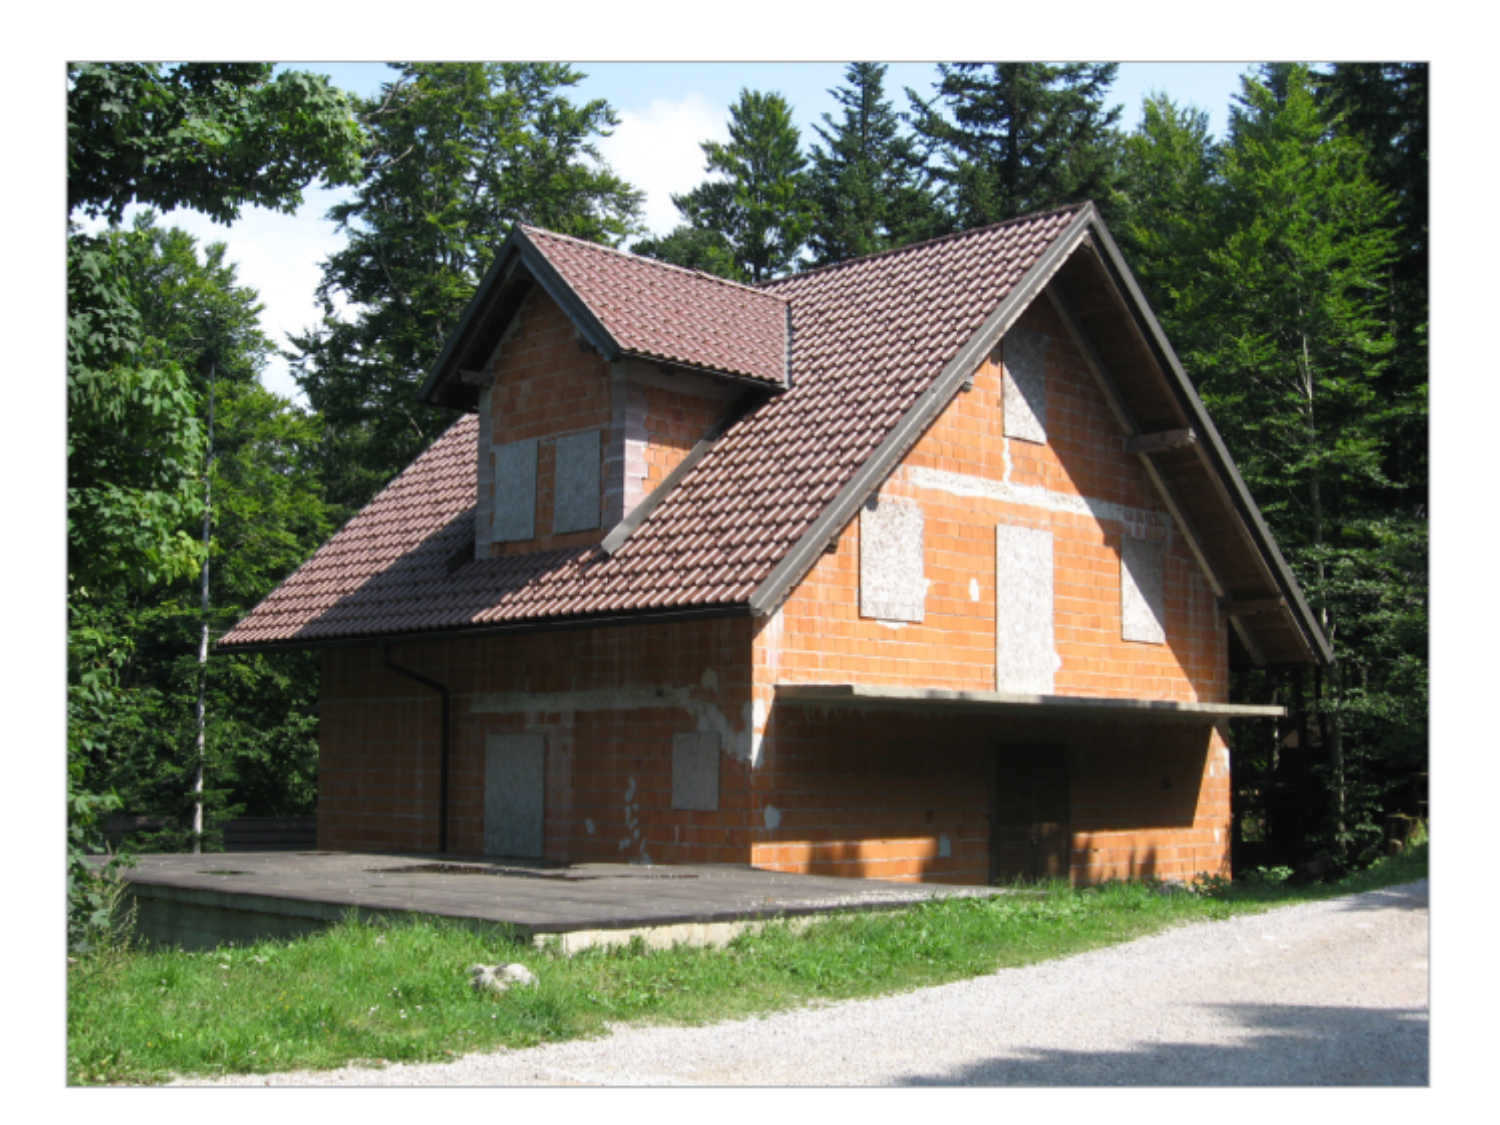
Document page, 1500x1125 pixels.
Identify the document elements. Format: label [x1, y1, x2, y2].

picture [49, 44, 1451, 1125]
